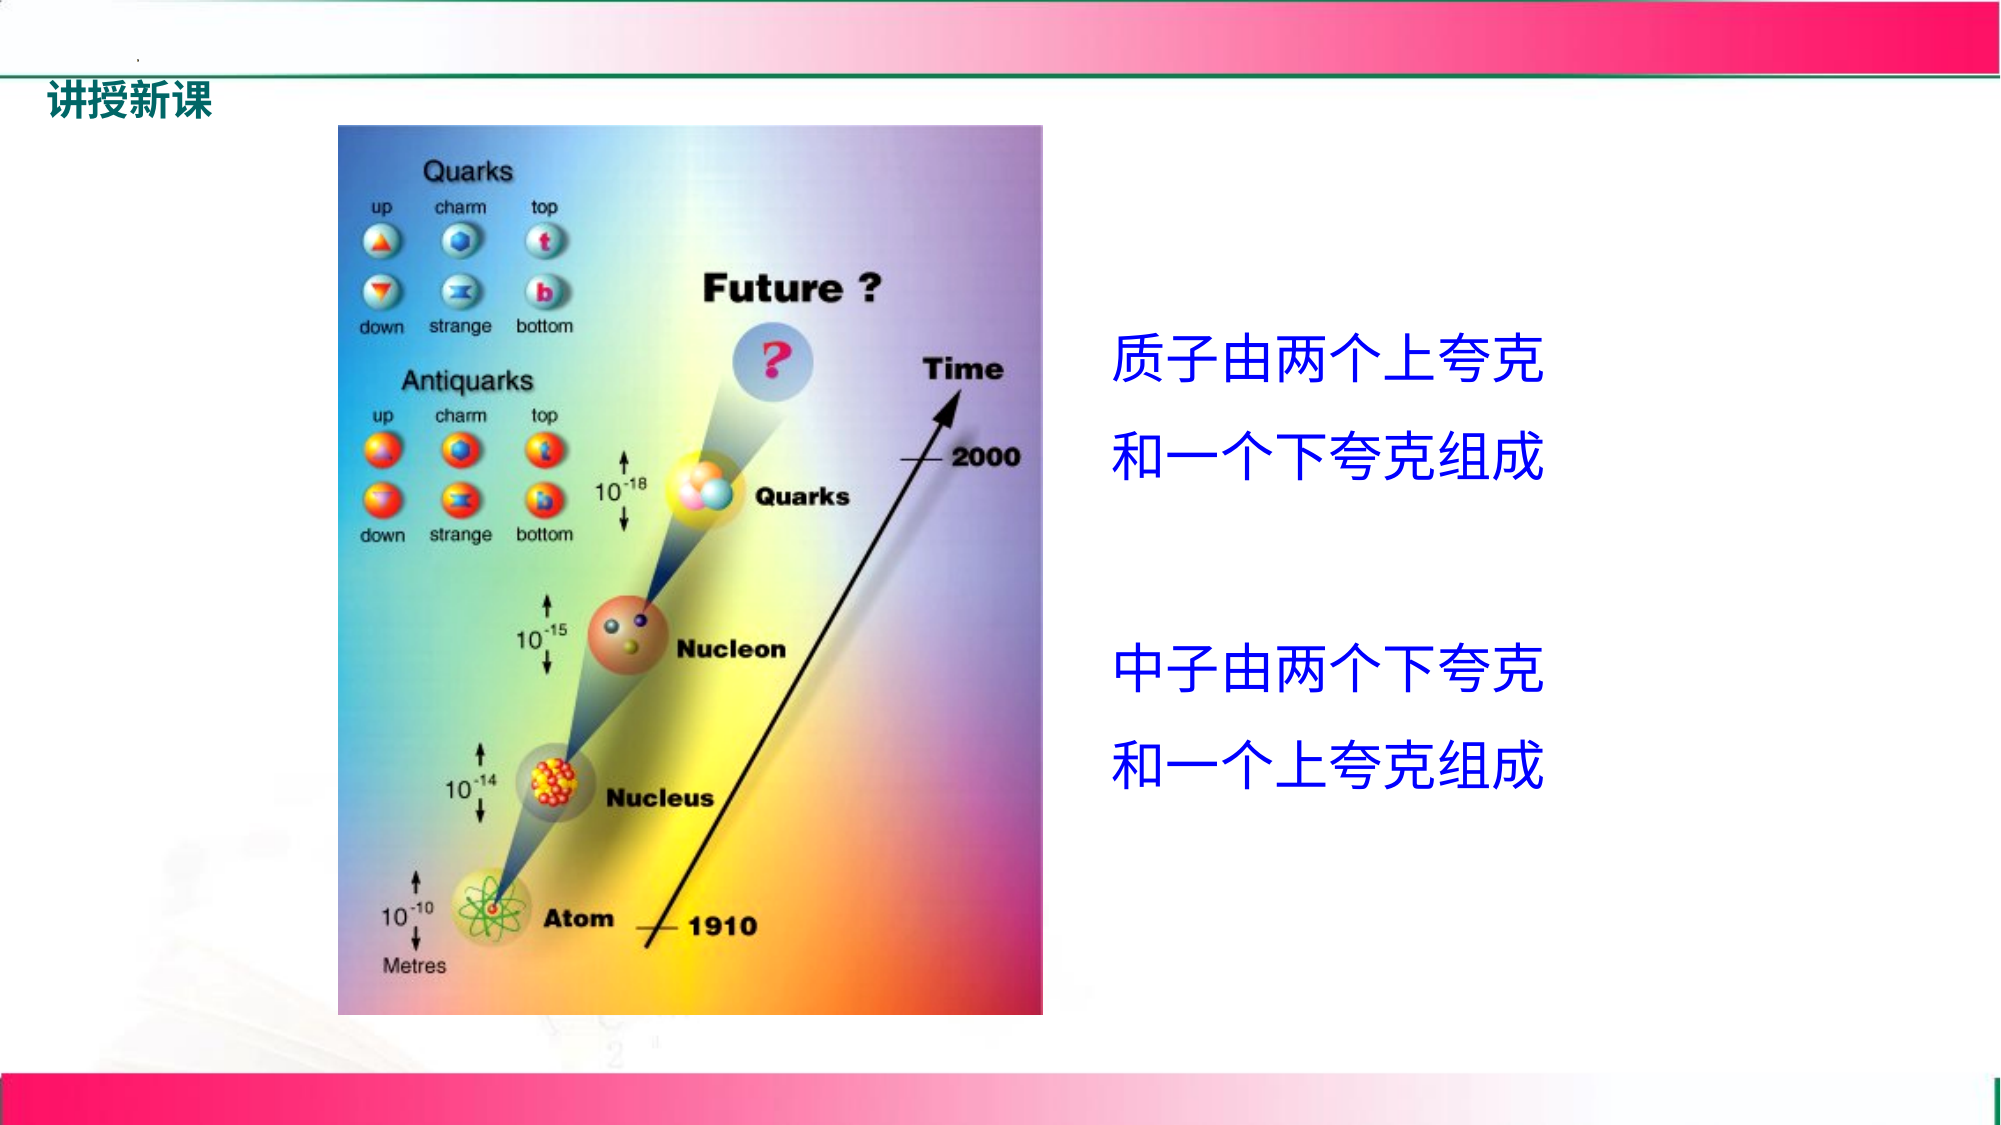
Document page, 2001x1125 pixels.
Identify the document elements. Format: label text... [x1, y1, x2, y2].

text_box 中子由两个下夸克 和一个上夸克组成 [1096, 594, 1615, 804]
picture [0, 0, 2001, 1125]
text_box 质子由两个上夸克 和一个下夸克组成 [1096, 284, 1615, 495]
text_box 讲授新课 [31, 66, 244, 132]
